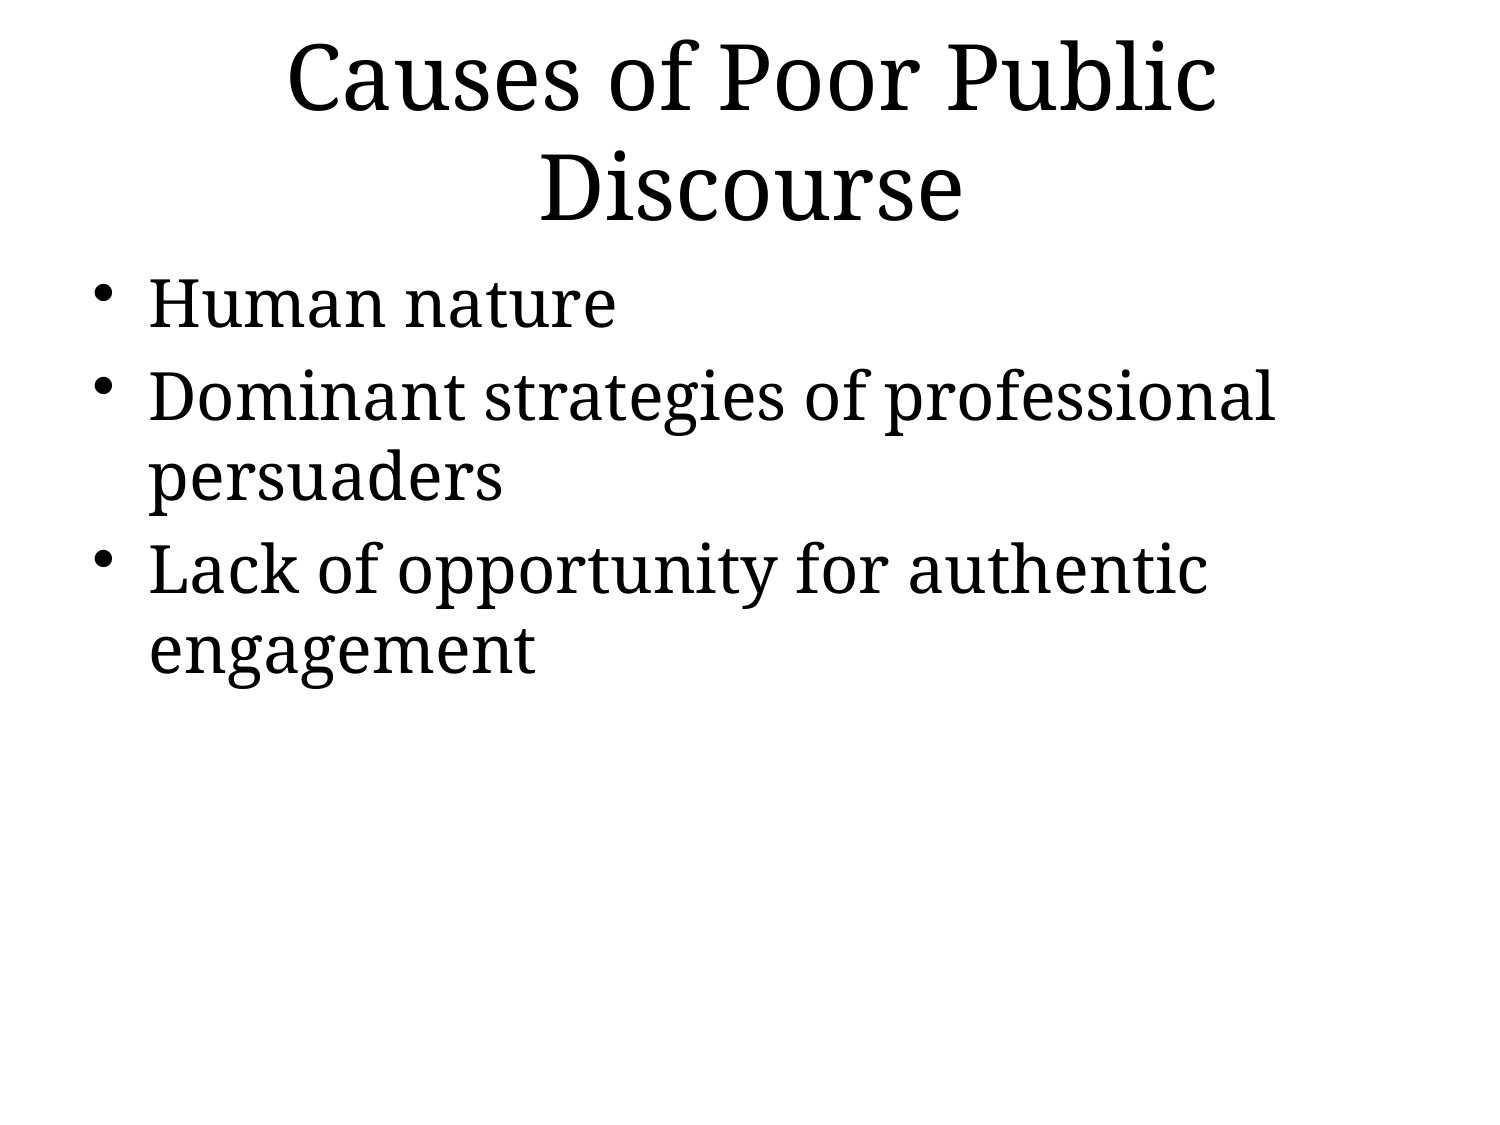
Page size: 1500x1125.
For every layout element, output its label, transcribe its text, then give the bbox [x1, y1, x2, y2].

title Causes of Poor Public Discourse [77, 35, 1428, 223]
list Human nature Dominant strategies of professional persuaders Lack of opportunity for authentic engagement [77, 252, 1428, 996]
